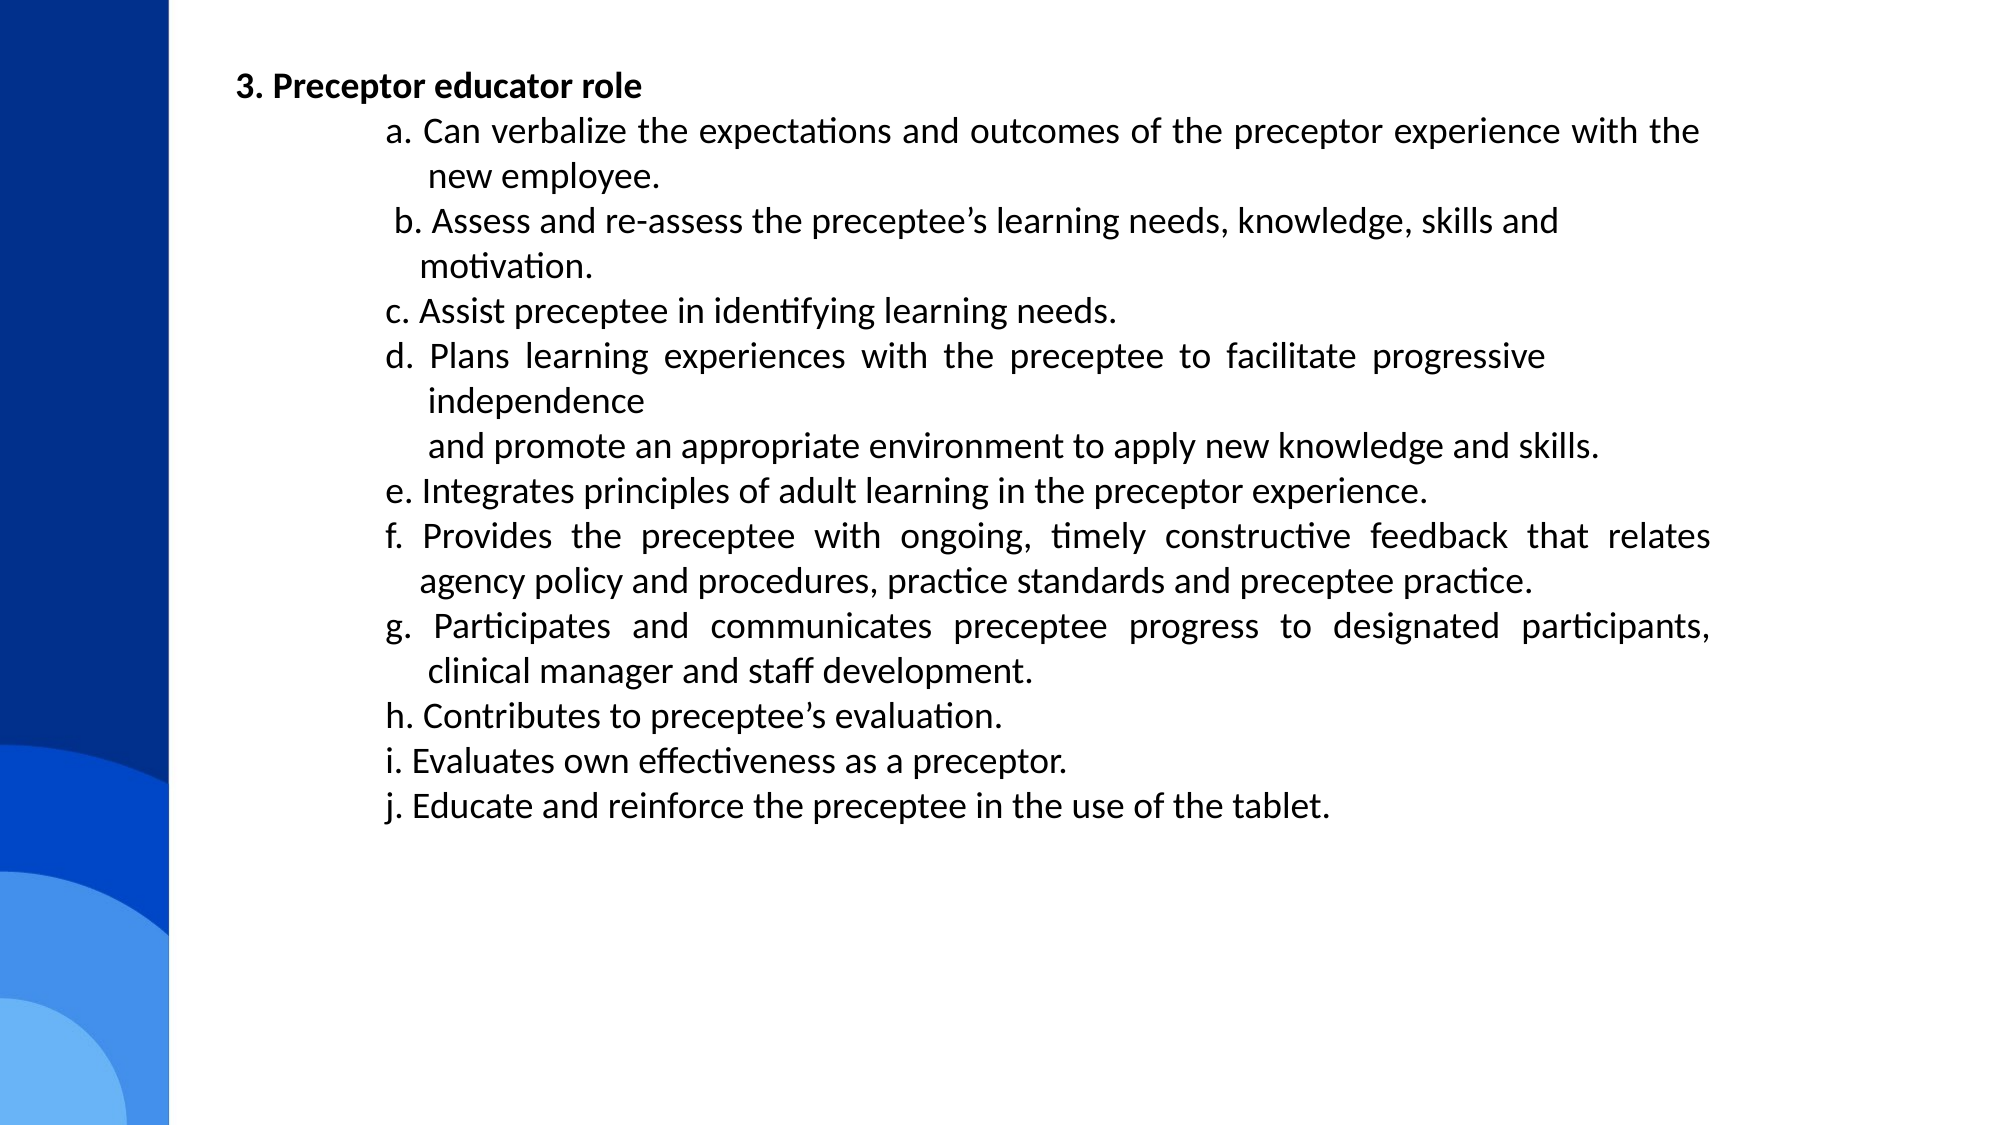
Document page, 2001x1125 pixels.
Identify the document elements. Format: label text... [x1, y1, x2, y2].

picture [0, 0, 2001, 1125]
text_box 3. Preceptor educator role a. Can verbalize the expectations and outcomes of the preceptor experience with the new employee. b. Assess and re-assess the preceptee’s learning needs, knowledge, skills and motivation. c. Assist preceptee in identifying learning needs. d. Plans learning experiences with the preceptee to facilitate progressive independence and promote an appropriate environment to apply new knowledge and skills. e. Integrates principles of adult learning in the preceptor experience. f. Provides the preceptee with ongoing, timely constructive feedback that relates agency policy and procedures, practice standards and preceptee practice. g. Participates and communicates preceptee progress to designated participants, clinical manager and staff development. h. Contributes to preceptee’s evaluation. i. Evaluates own effectiveness as a preceptor. j. Educate and reinforce the preceptee in the use of the tablet. [220, 53, 1728, 834]
